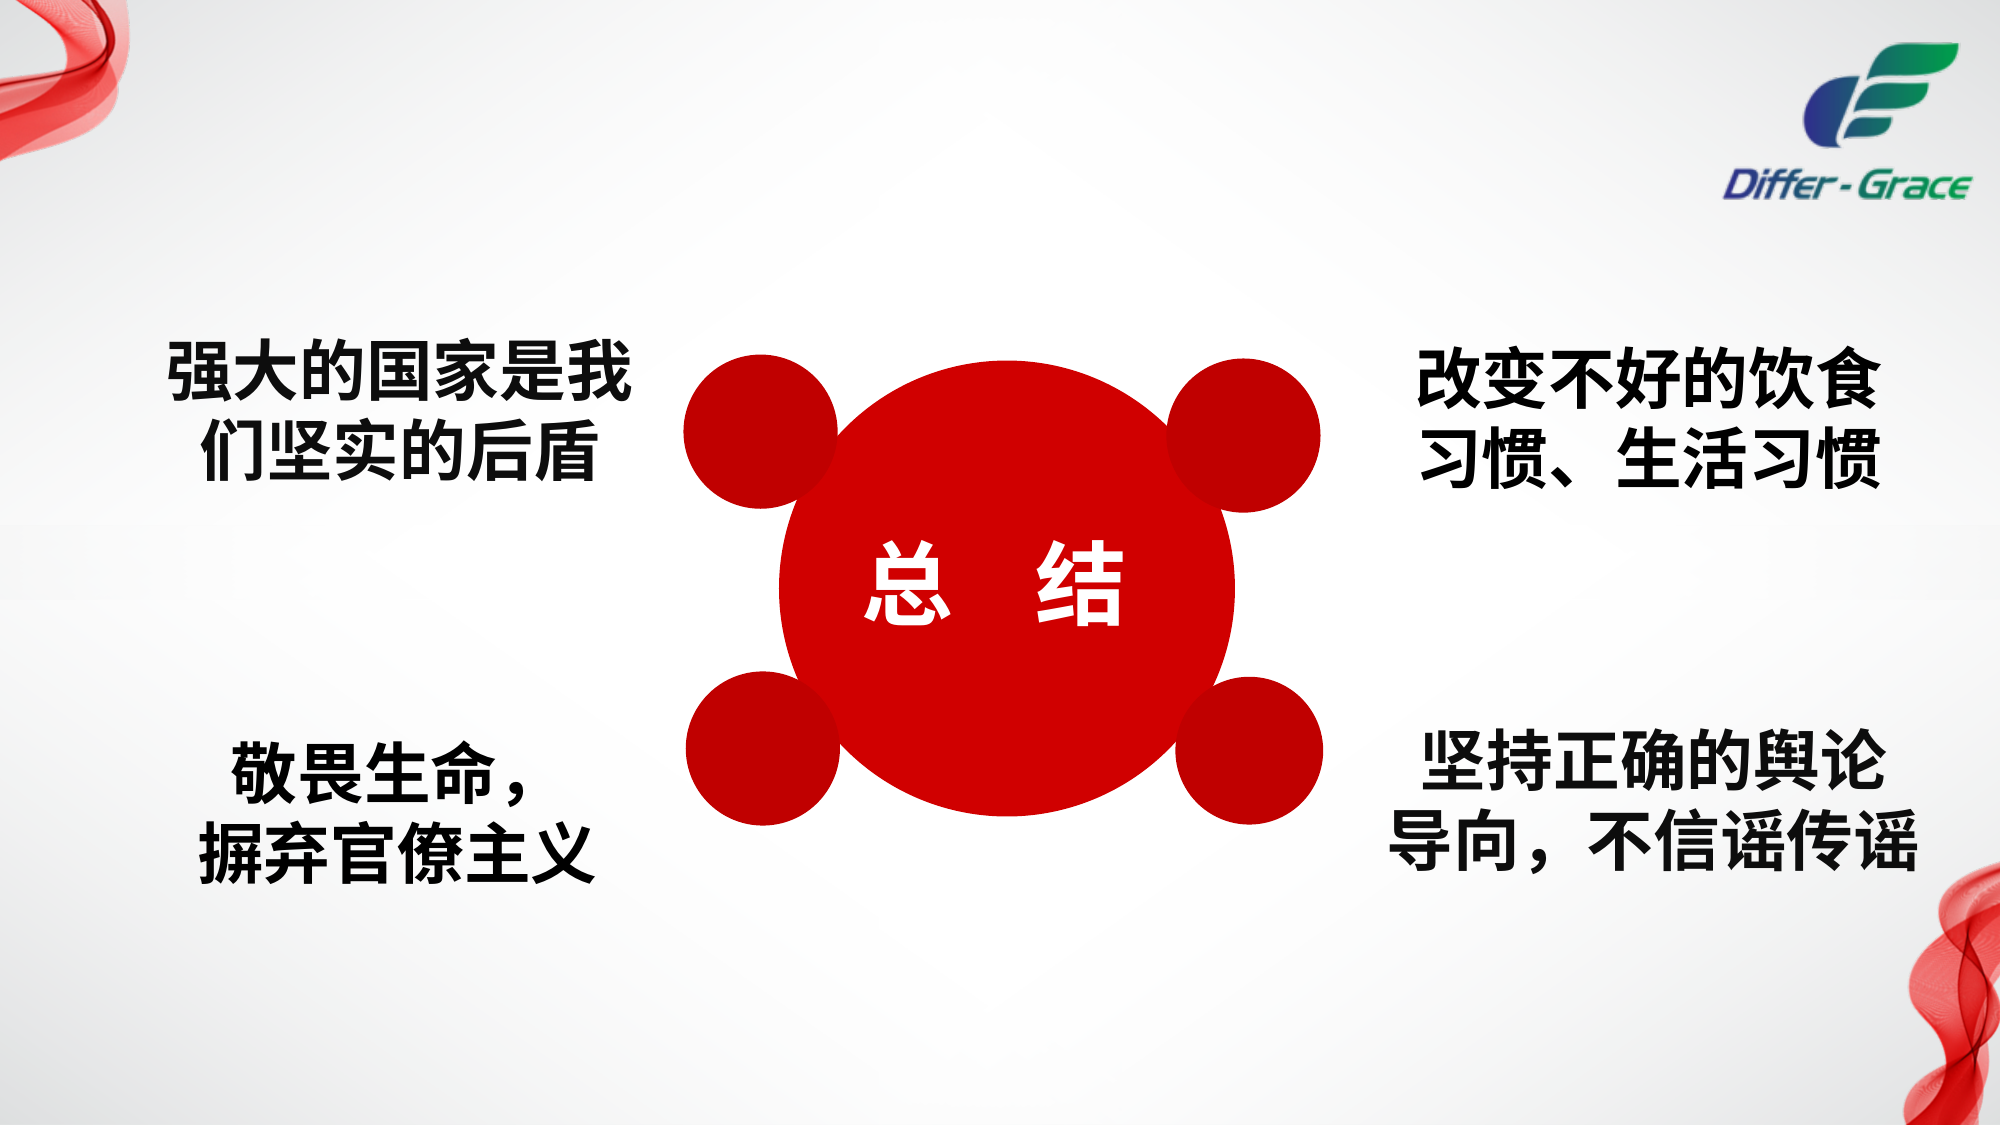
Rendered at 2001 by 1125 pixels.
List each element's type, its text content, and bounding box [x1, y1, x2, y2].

text_box 改变不好的饮食 习惯、生活习惯 [1395, 329, 1902, 585]
text_box 强大的国家是我们坚实的后盾 [139, 241, 660, 497]
picture [0, 0, 2000, 1125]
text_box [683, 354, 1324, 826]
text_box 敬畏生命， 摒弃官僚主义 [123, 724, 672, 979]
text_box 坚持正确的舆论 导向，不信谣传谣 [1360, 711, 1682, 967]
